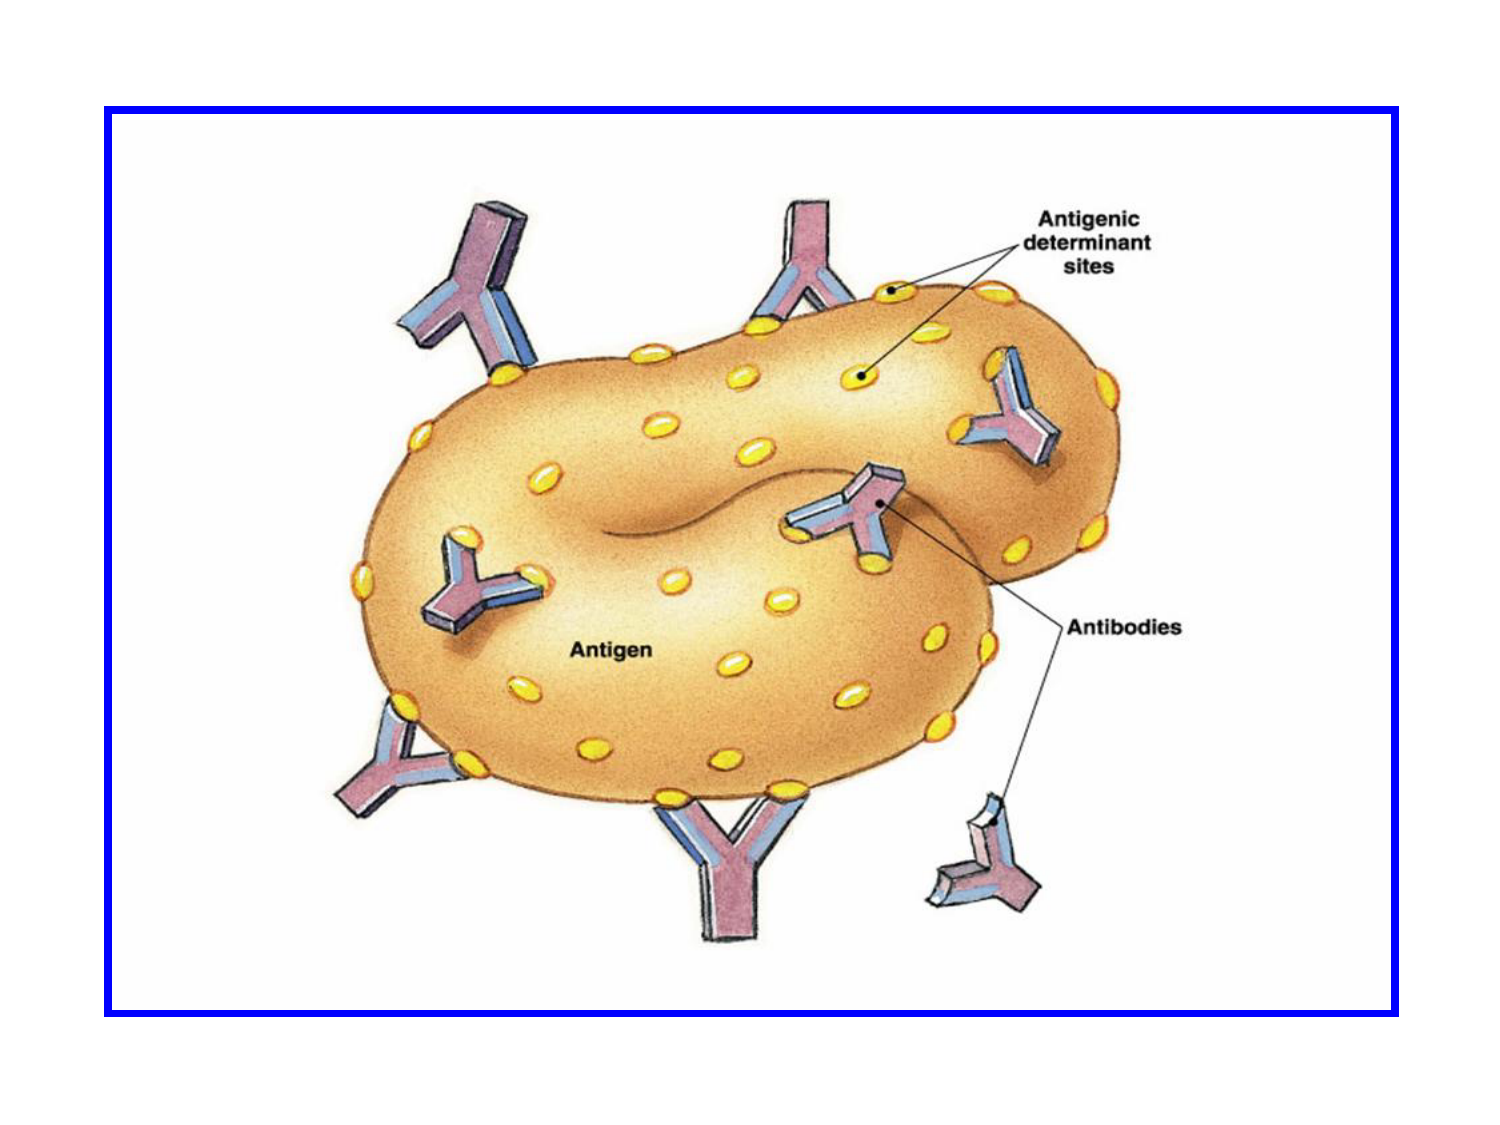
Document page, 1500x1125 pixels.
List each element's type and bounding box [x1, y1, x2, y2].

picture [111, 113, 1392, 1010]
